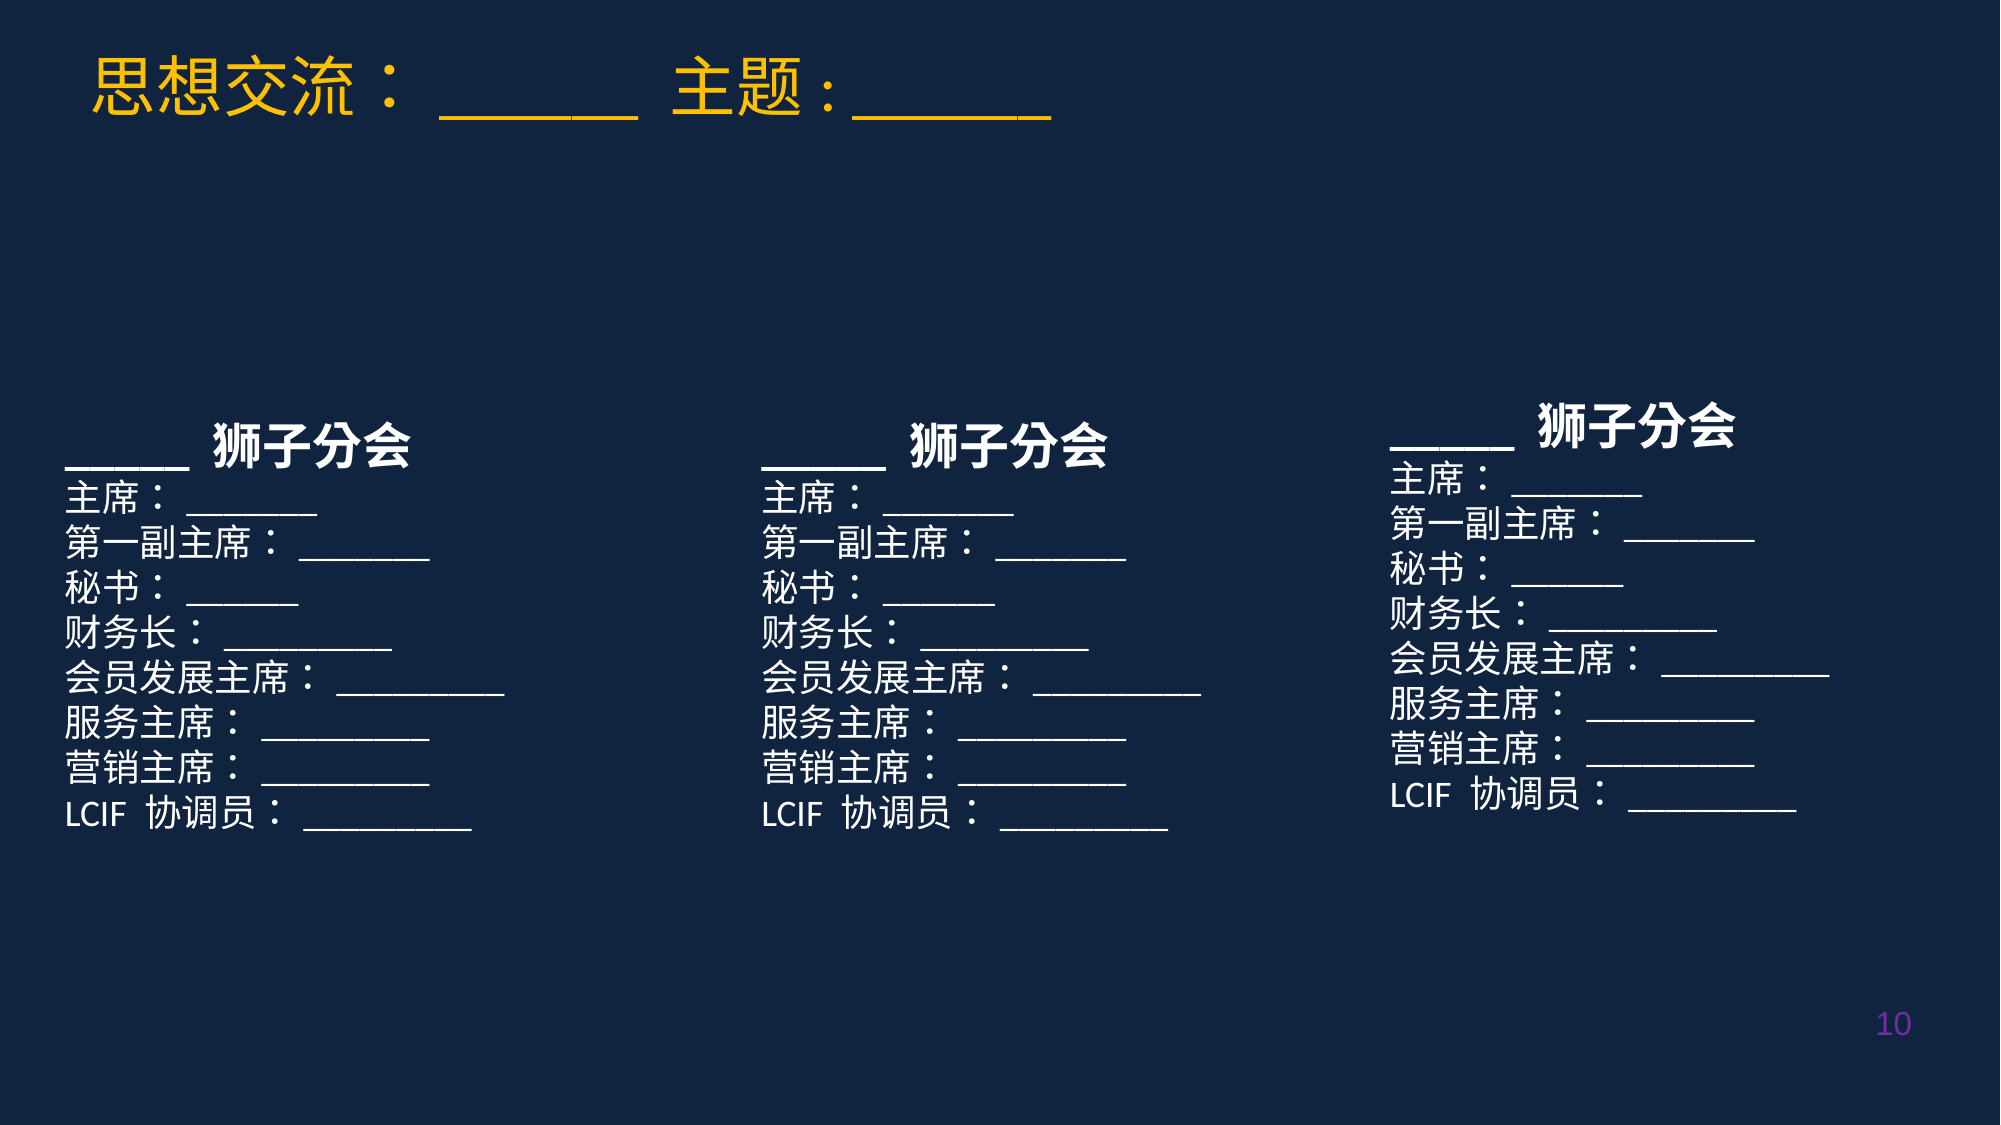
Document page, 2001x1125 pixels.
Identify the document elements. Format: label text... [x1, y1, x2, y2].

text_box _____ 狮子分会 主席：_______ 第一副主席：_______ 秘书：______ 财务长：_________ 会员发展主席：_________ 服务主席：_________ 营销主席：_________ LCIF 协调员：_________ [1374, 387, 2000, 823]
text_box _____ 狮子分会 主席：_______ 第一副主席：_______ 秘书：______ 财务长：_________ 会员发展主席：_________ 服务主席：_________ 营销主席：_________ LCIF 协调员：_________ [746, 407, 1372, 842]
text_box 思想交流：______ 主题: ______ [74, 37, 1350, 133]
text_box _____ 狮子分会 主席：_______ 第一副主席：_______ 秘书：______ 财务长：_________ 会员发展主席：_________ 服务主席：_________ 营销主席：_________ LCIF 协调员：_________ [50, 407, 675, 842]
